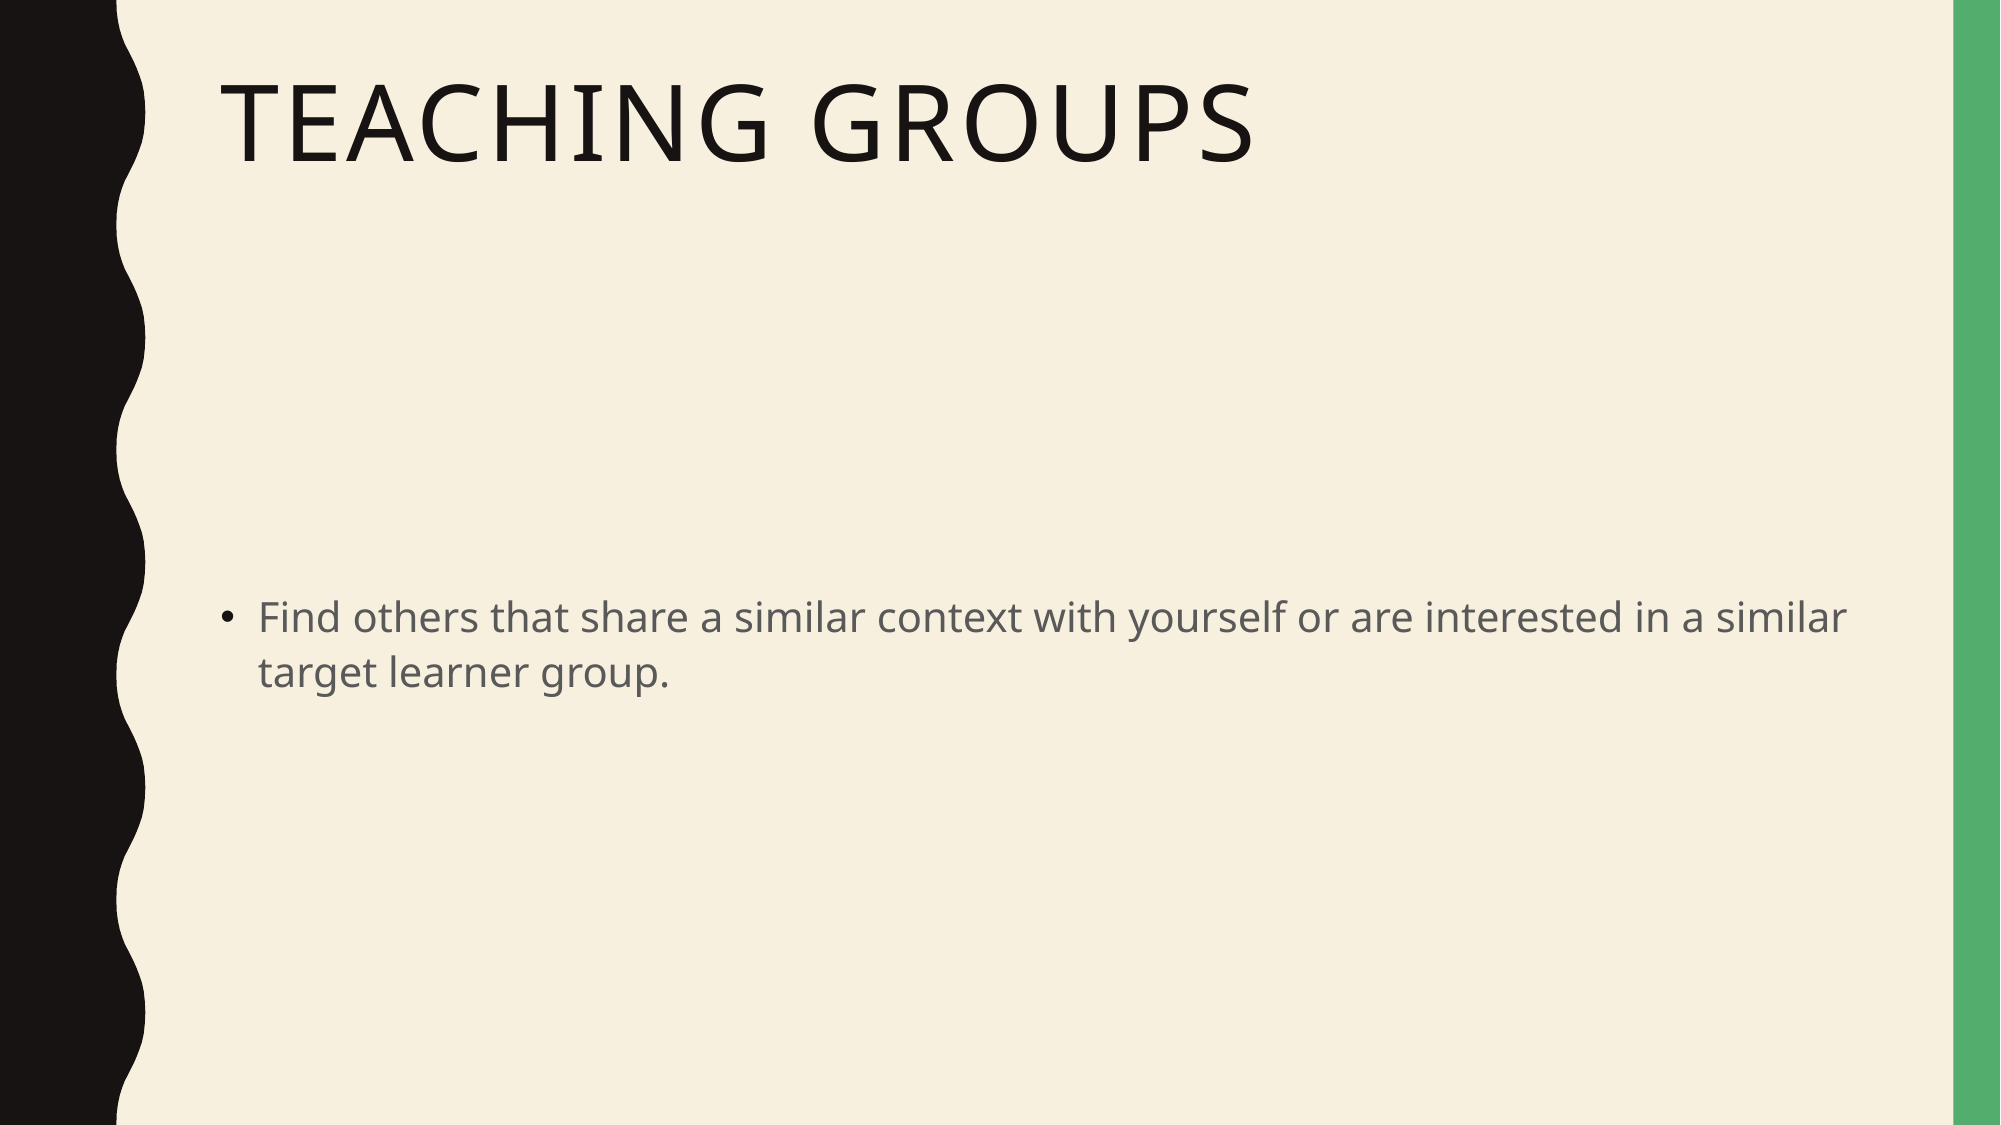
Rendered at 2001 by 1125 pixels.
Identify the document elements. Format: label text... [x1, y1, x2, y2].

title Teaching groups [205, 62, 1875, 308]
list Find others that share a similar context with yourself or are interested in a similar target learner group. [205, 375, 1875, 965]
